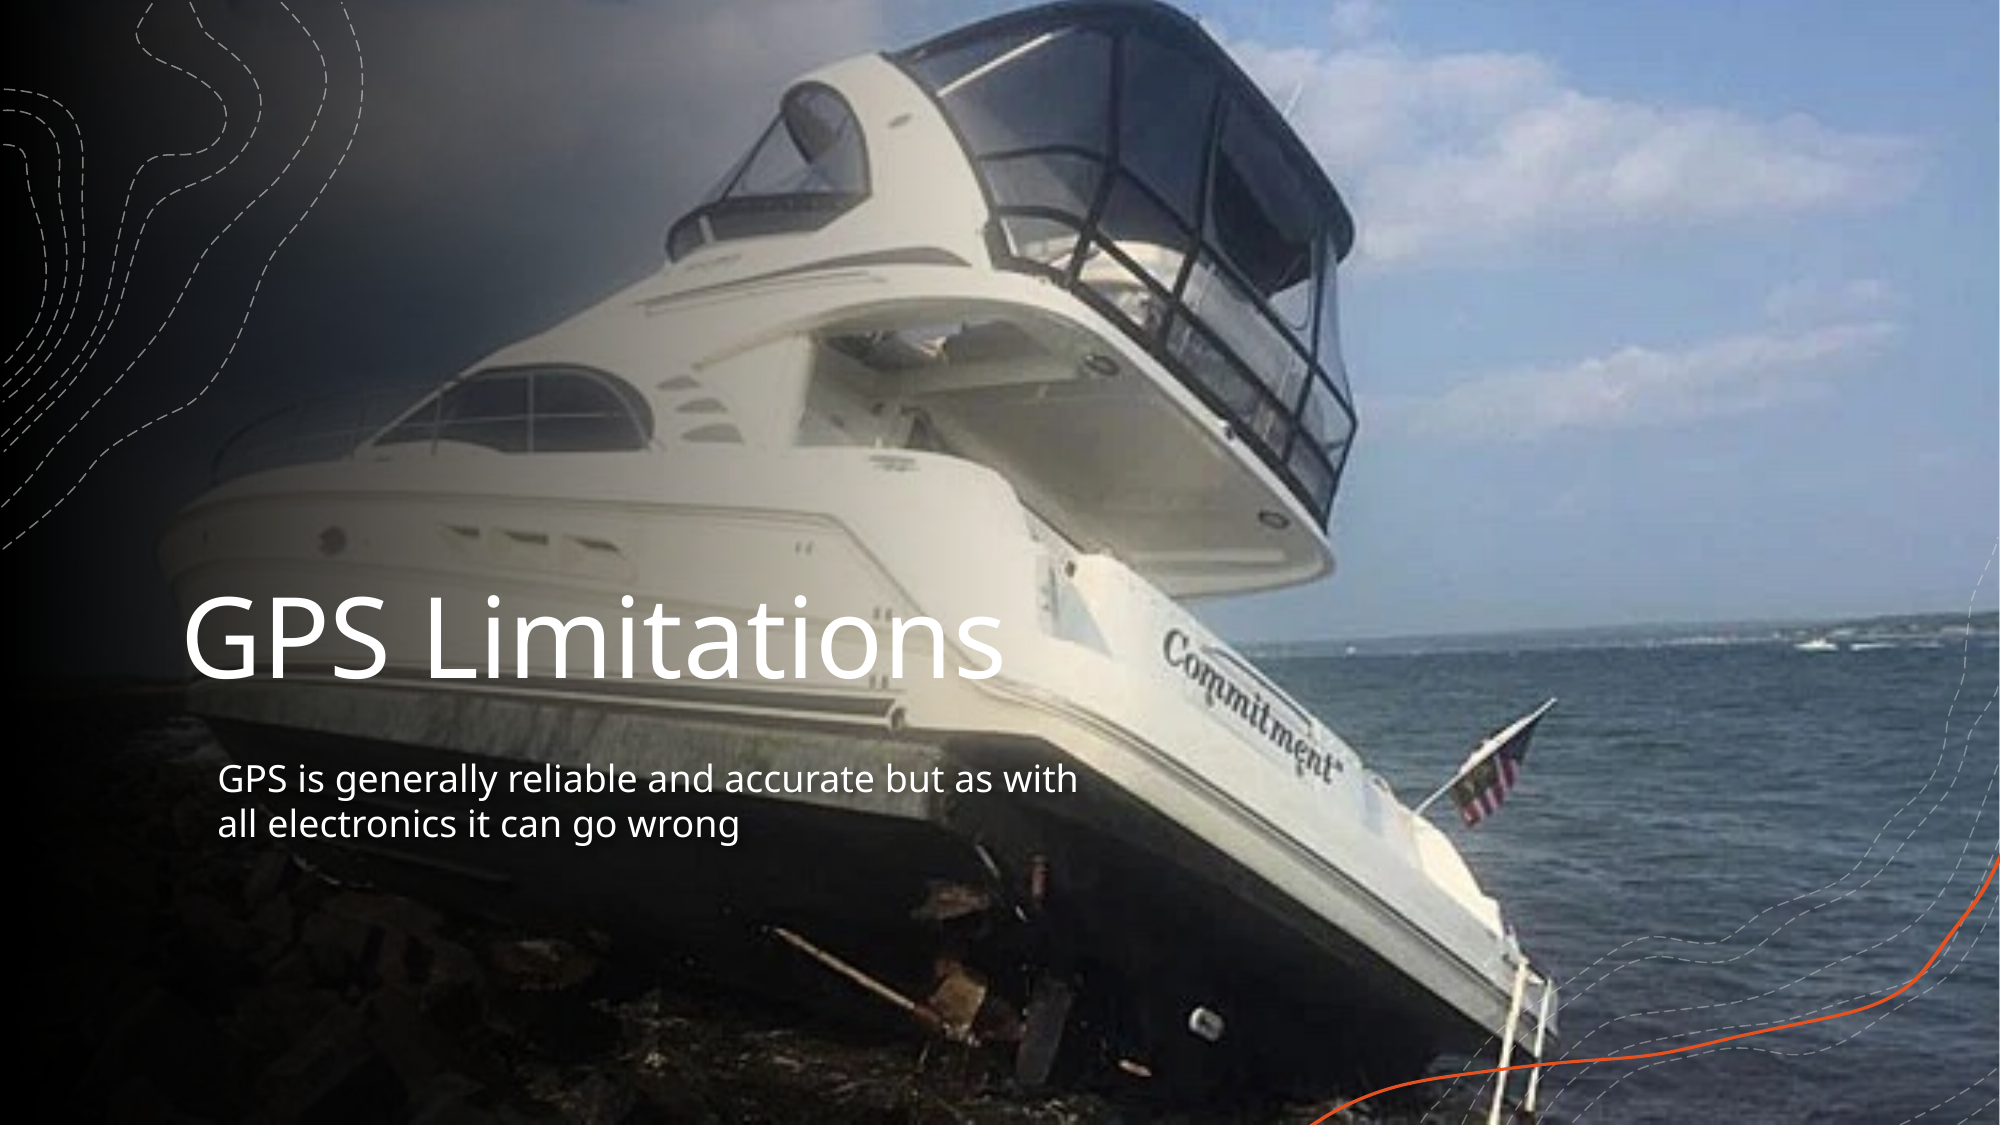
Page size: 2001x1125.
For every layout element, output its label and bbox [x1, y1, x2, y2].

list [0, 0, 2000, 1125]
text_box [1, 2, 363, 549]
text_box [1309, 537, 2000, 1125]
